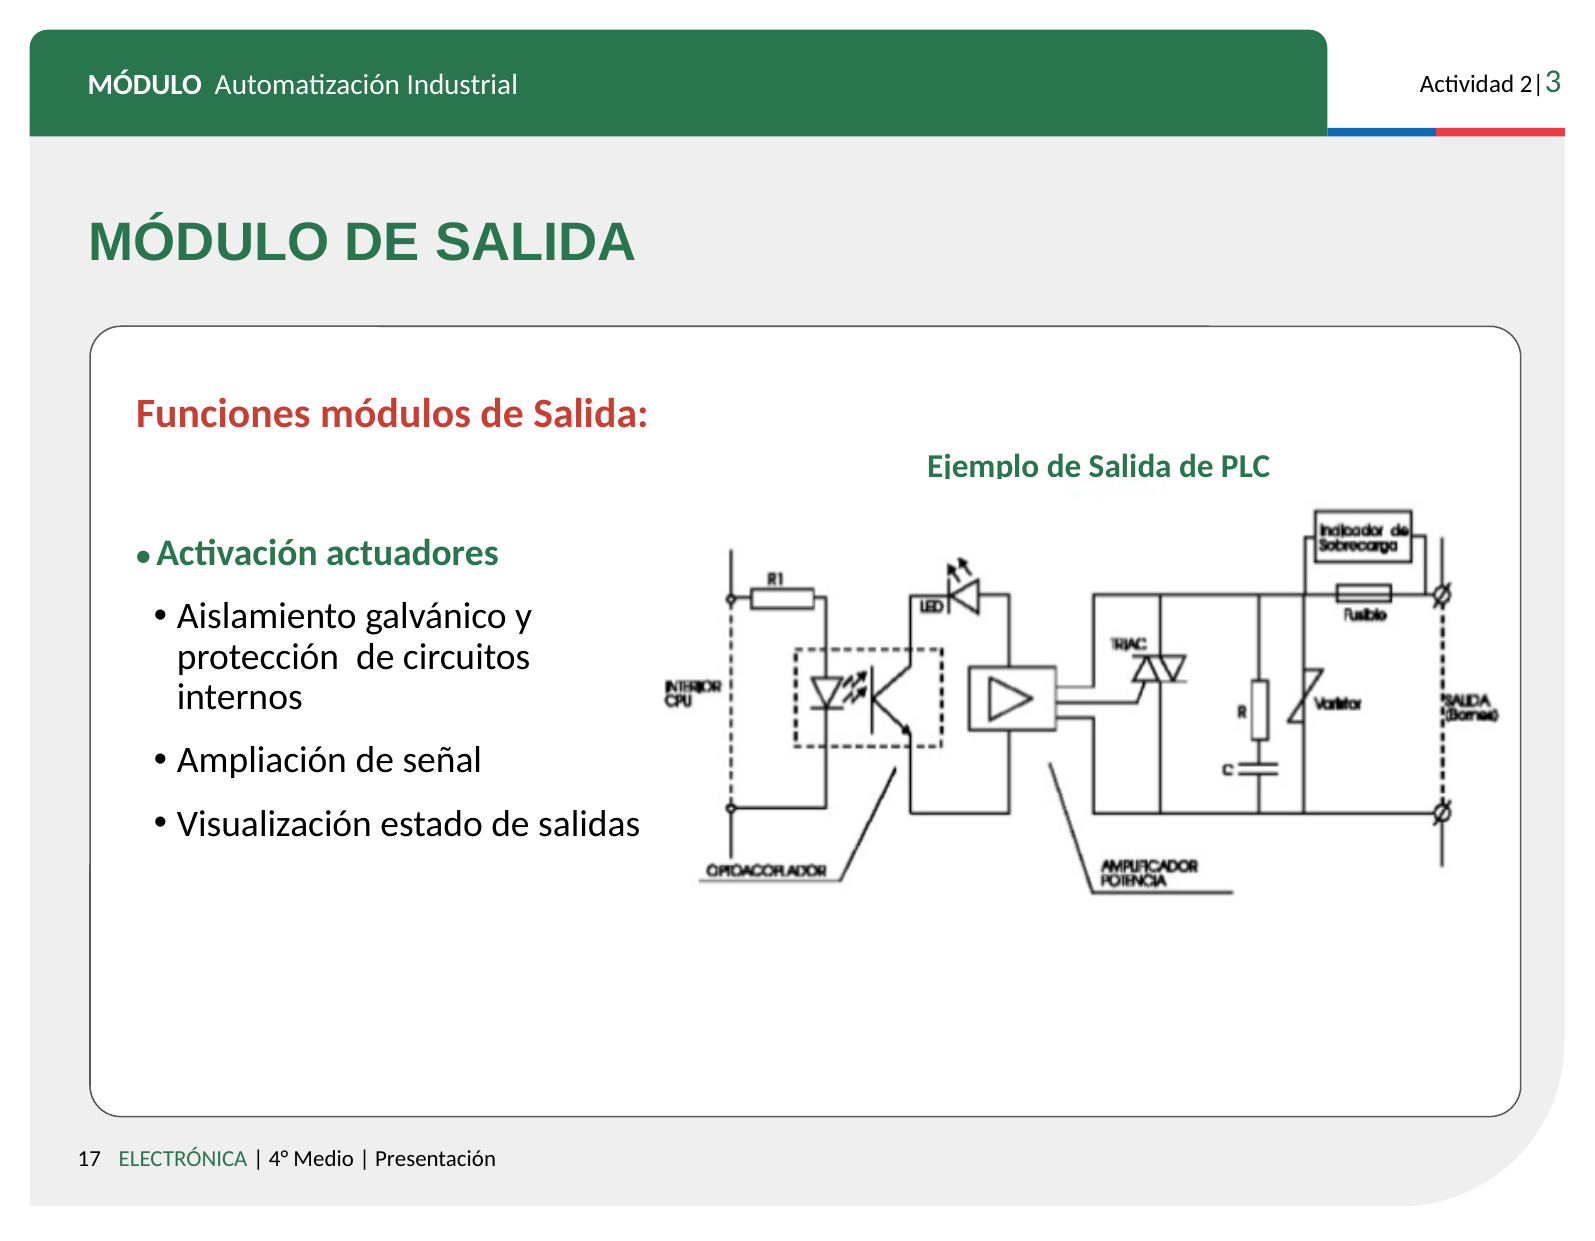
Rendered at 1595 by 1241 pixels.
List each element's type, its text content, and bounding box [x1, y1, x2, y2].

text_box MÓDULO DE SALIDA [73, 199, 1555, 280]
picture [660, 478, 1511, 946]
text_box Ejemplo de Salida de PLC [862, 436, 1336, 477]
text_box Funciones módulos de Salida: • Activación actuadores Aislamiento galvánico y protección de circuitos internos Ampliación de señal Visualización estado de salidas [121, 384, 671, 937]
text_box [90, 326, 1521, 1117]
